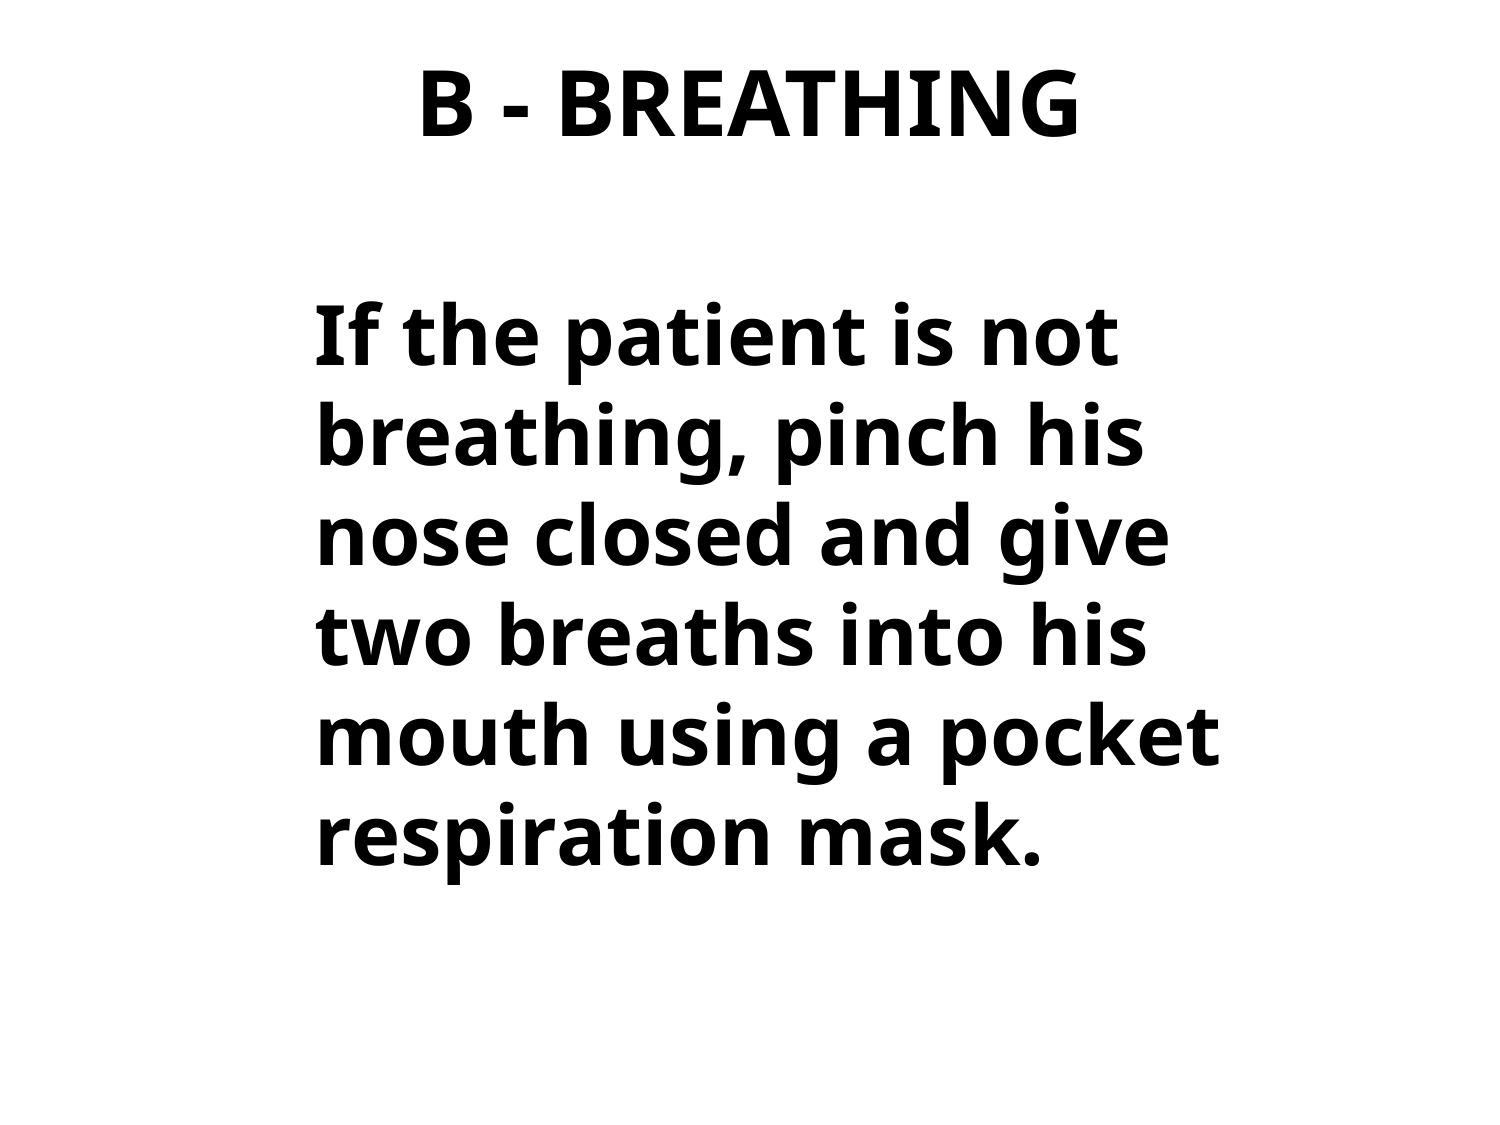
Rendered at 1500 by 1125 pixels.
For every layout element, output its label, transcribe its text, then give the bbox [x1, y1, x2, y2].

text_box B - BREATHING [87, 37, 1438, 225]
text_box If the patient is not breathing, pinch his nose closed and give two breaths into his mouth using a pocket respiration mask. [300, 274, 1325, 890]
